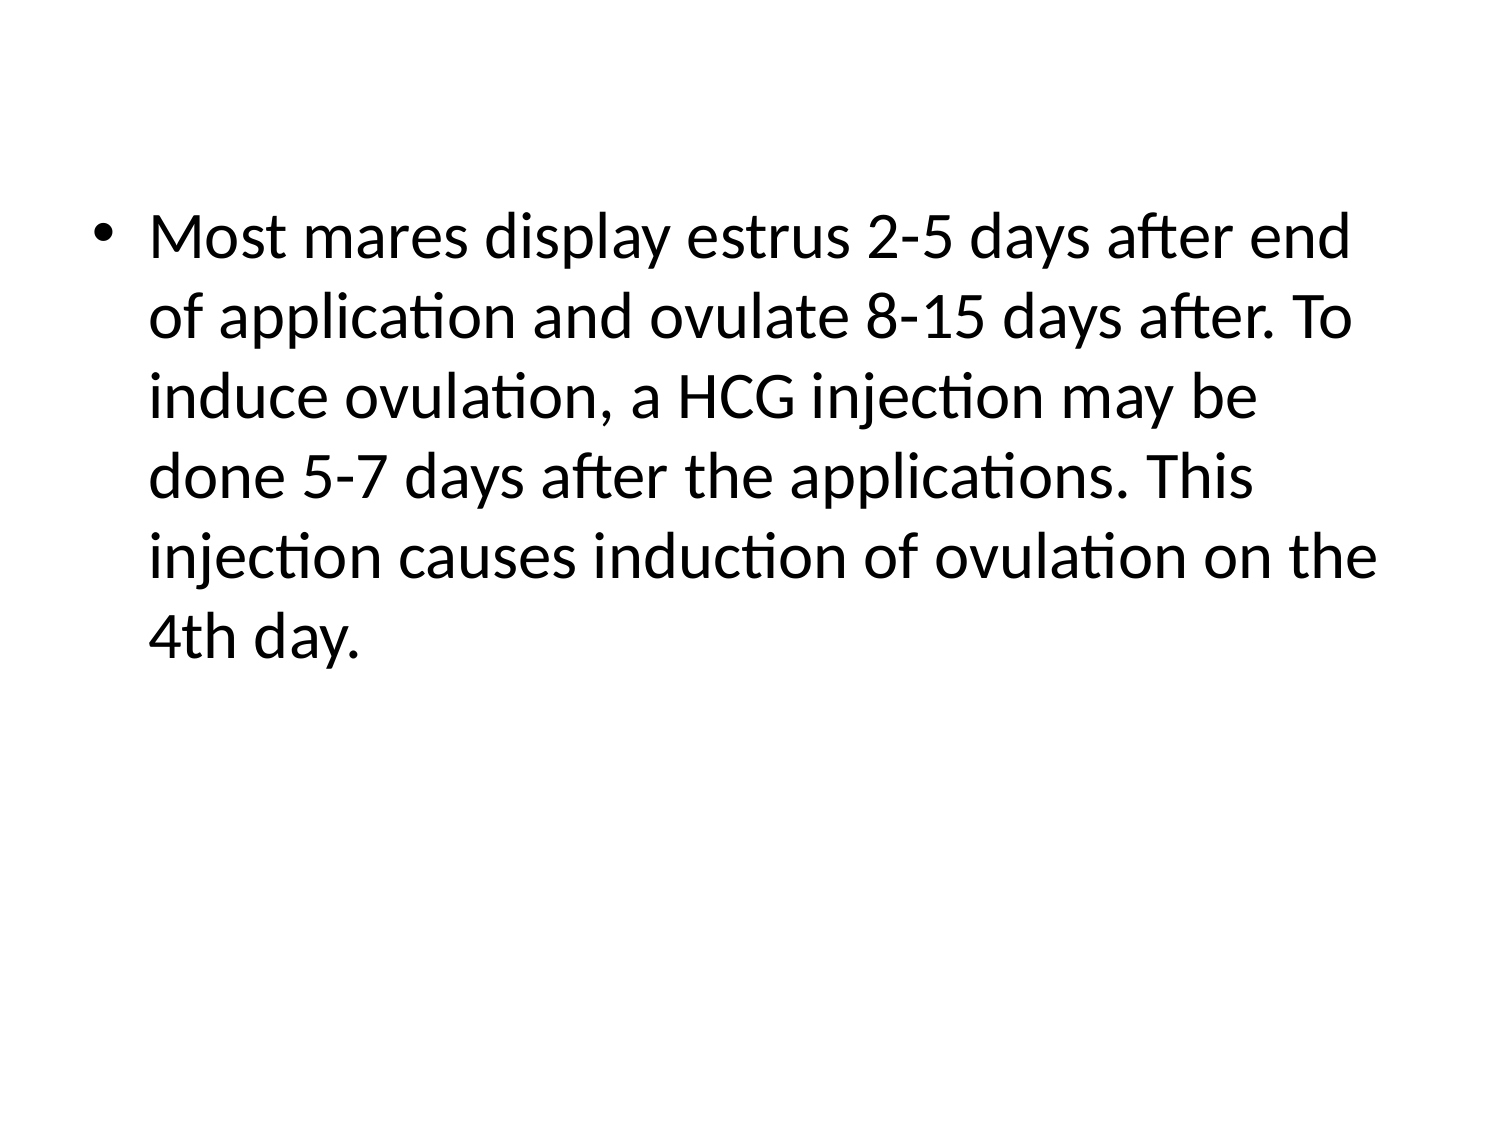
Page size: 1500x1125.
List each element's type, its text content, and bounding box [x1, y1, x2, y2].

list Most mares display estrus 2-5 days after end of application and ovulate 8-15 days after. To induce ovulation, a HCG injection may be done 5-7 days after the applications. This injection causes induction of ovulation on the 4th day. [76, 184, 1424, 929]
